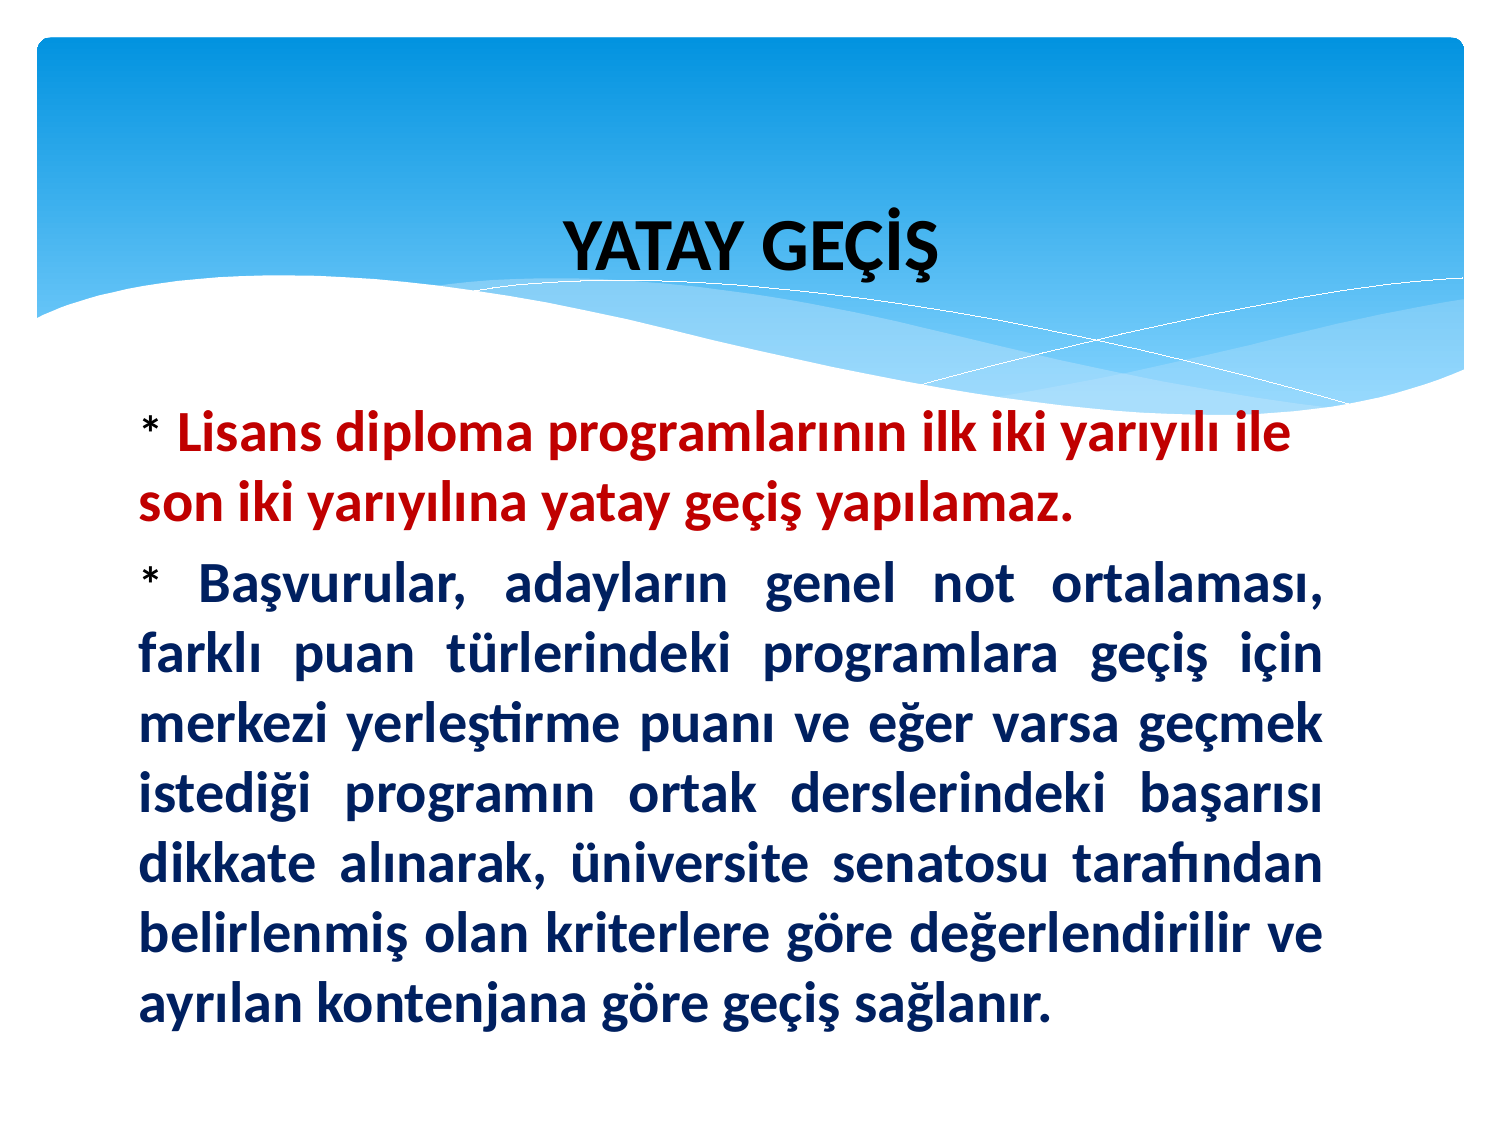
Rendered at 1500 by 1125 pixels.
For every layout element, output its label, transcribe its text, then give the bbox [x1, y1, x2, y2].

list * Lisans diploma programlarının ilk iki yarıyılı ile son iki yarıyılına yatay geçiş yapılamaz. * Başvurular, adayların genel not ortalaması, farklı puan türlerindeki programlara geçiş için merkezi yerleştirme puanı ve eğer varsa geçmek istediği programın ortak derslerindeki başarısı dikkate alınarak, üniversite senatosu tarafından belirlenmiş olan kriterlere göre değerlendirilir ve ayrılan kontenjana göre geçiş sağlanır. [123, 385, 1340, 952]
title YATAY GEÇİŞ [76, 137, 1427, 343]
